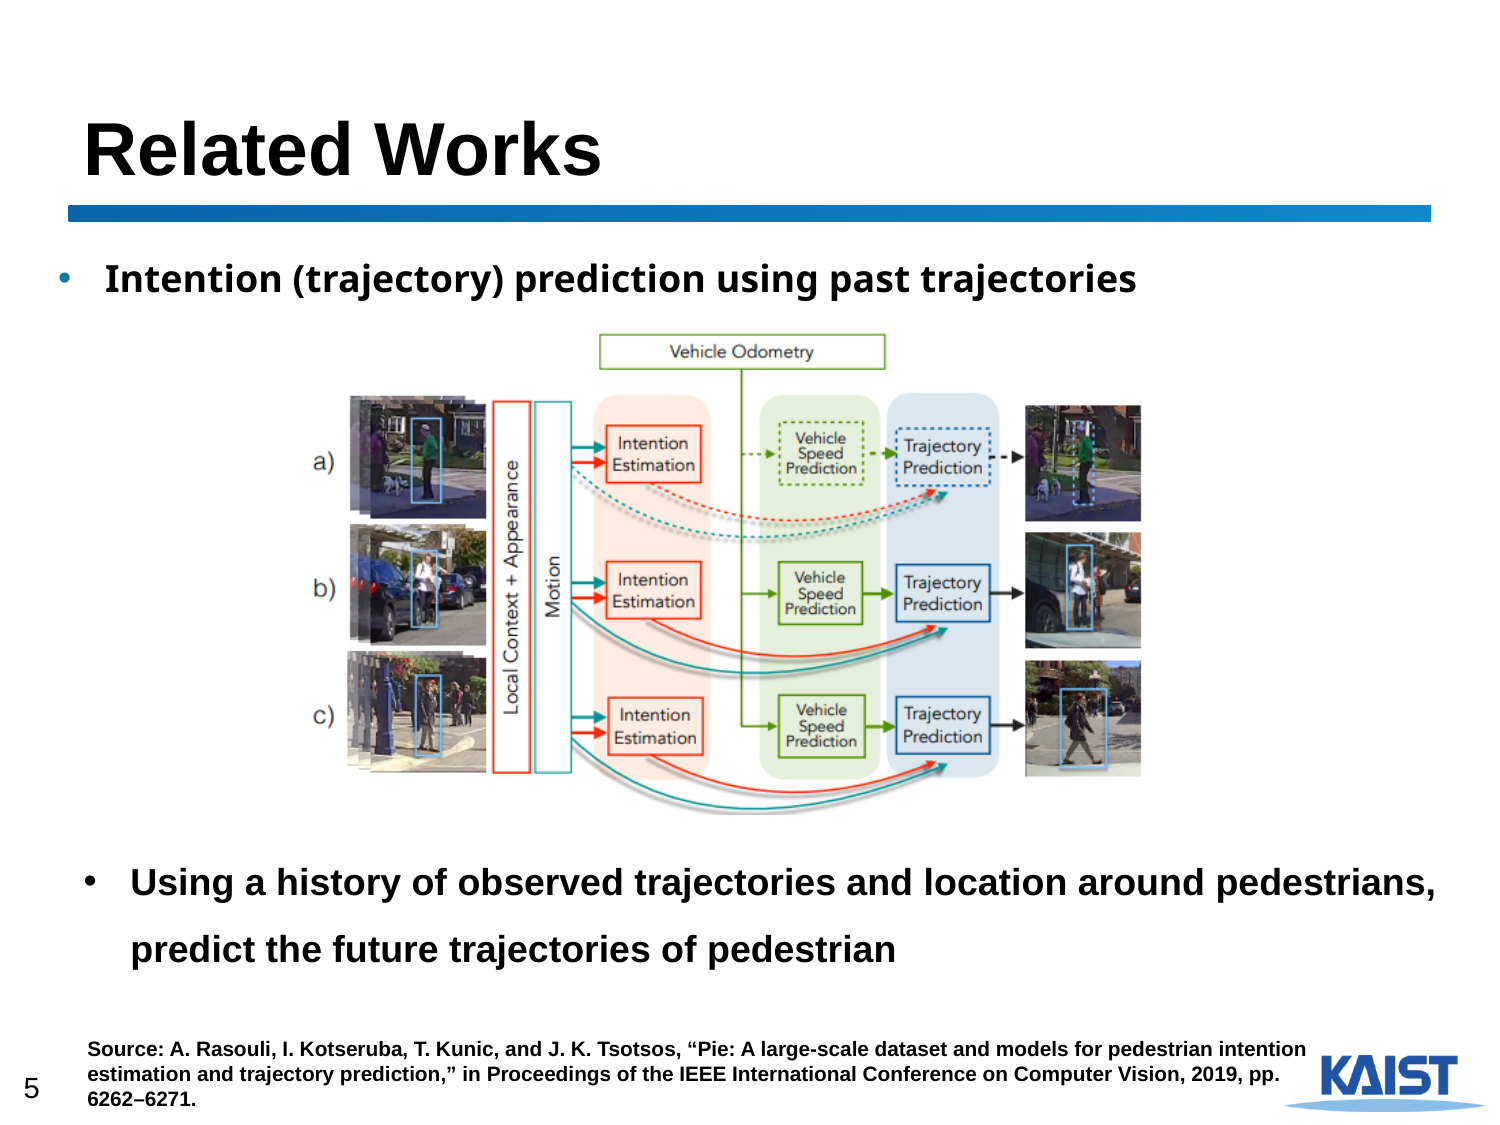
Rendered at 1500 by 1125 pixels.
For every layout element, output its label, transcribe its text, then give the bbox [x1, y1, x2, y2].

picture [1343, 1055, 1485, 1112]
text_box Intention (trajectory) prediction using past trajectories [43, 225, 1482, 344]
title Related Works [68, 48, 1428, 198]
text_box Using a history of observed trajectories and location around pedestrians, predict the future trajectories of pedestrian [68, 828, 1482, 978]
text_box Source: A. Rasouli, I. Kotseruba, T. Kunic, and J. K. Tsotsos, “Pie: A large-scale dataset and models for pedestrian intention estimation and trajectory prediction,” in Proceedings of the IEEE International Conference on Computer Vision, 2019, pp. 6262–6271. [72, 1028, 1343, 1118]
picture [307, 310, 1148, 815]
